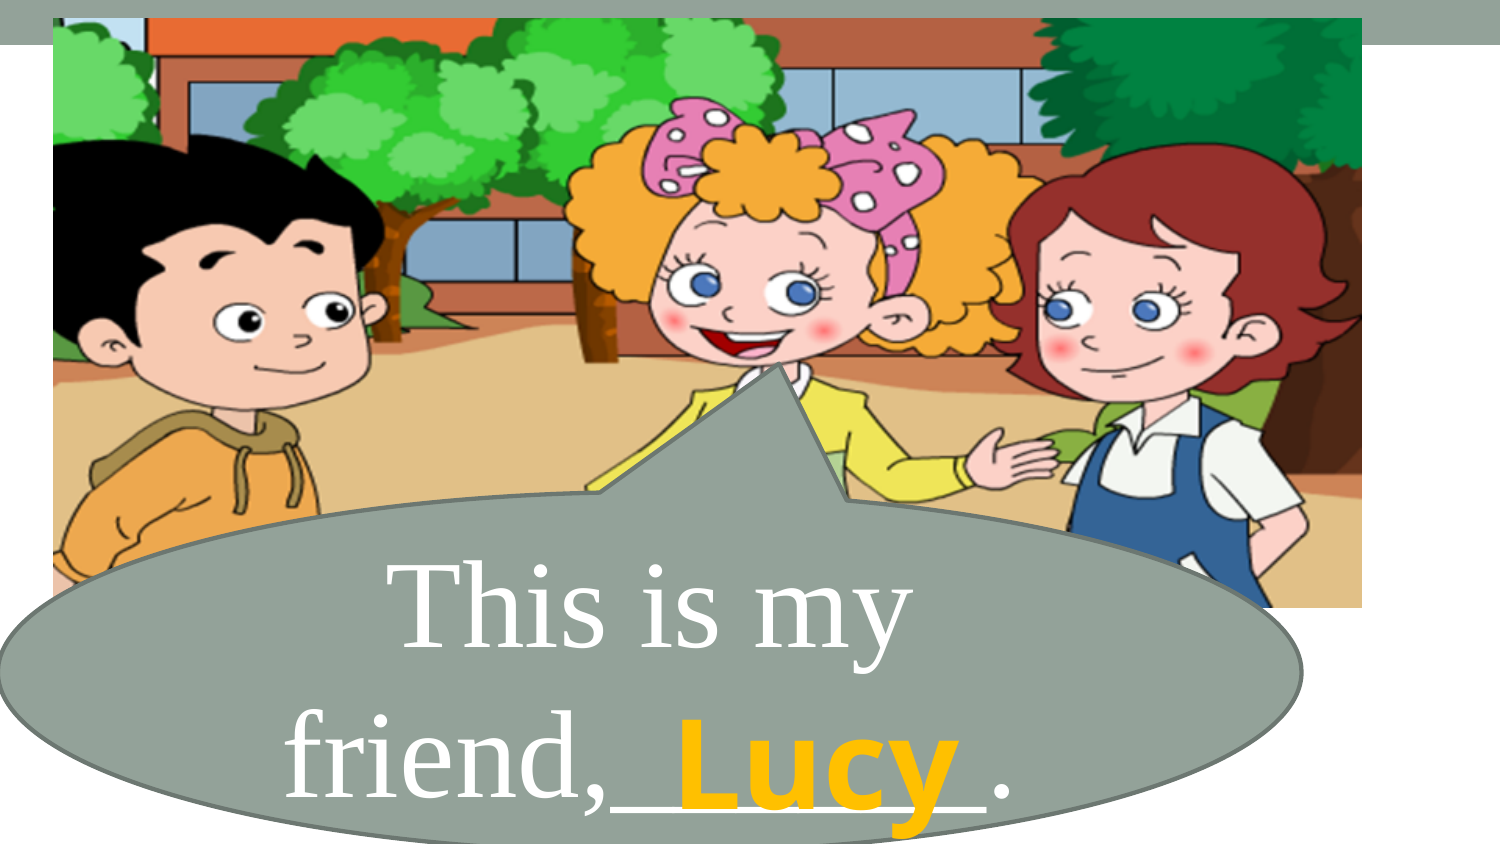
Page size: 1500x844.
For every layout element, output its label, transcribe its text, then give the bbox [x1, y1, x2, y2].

text_box Lucy [656, 676, 982, 842]
picture [52, 18, 1362, 608]
text_box This is my friend,______. [0, 599, 1304, 844]
